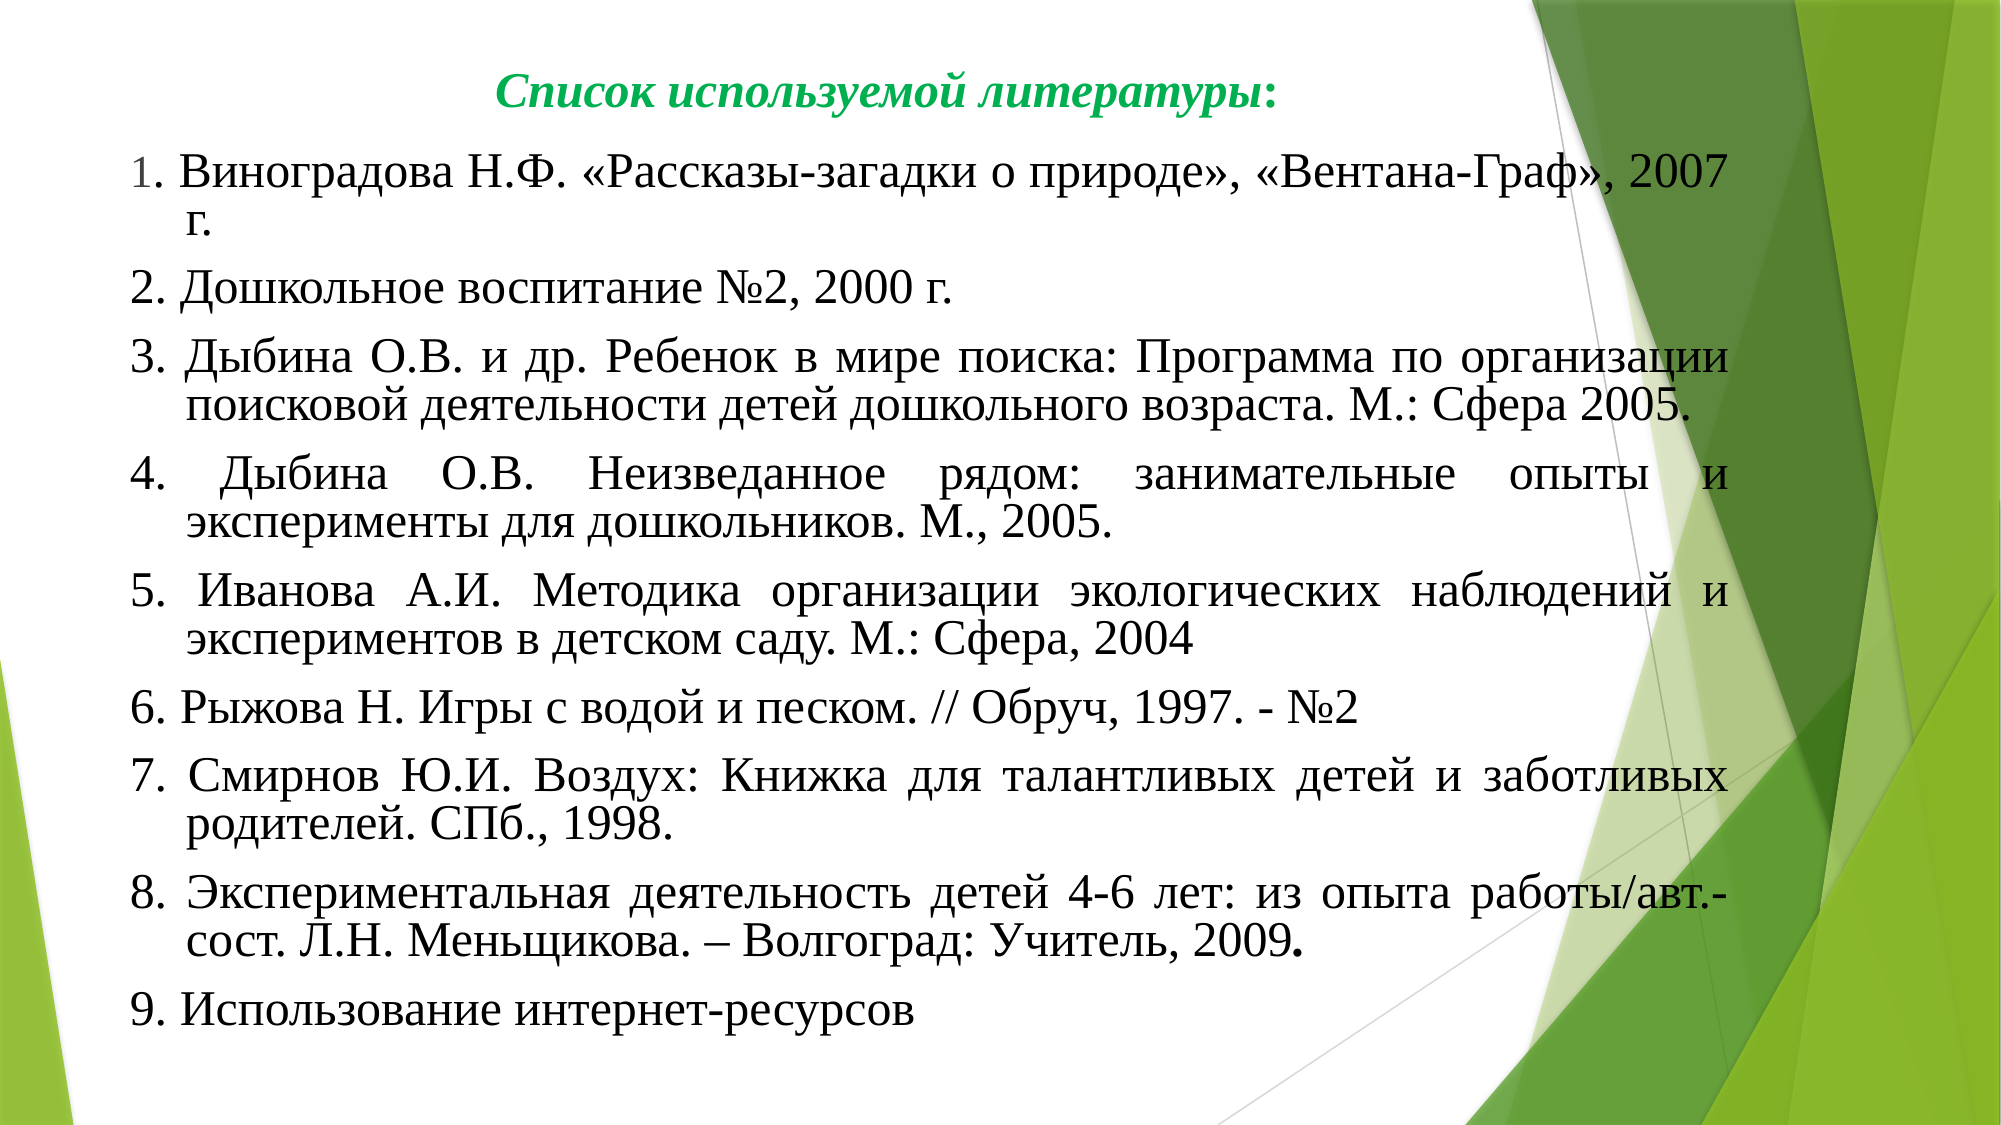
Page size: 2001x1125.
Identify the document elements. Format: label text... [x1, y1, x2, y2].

title Список используемой литературы: [182, 50, 1593, 141]
list 1. Виноградова Н.Ф. «Рассказы-загадки о природе», «Вентана-Граф», 2007 г. 2. Дошкольное воспитание №2, 2000 г. 3. Дыбина О.В. и др. Ребенок в мире поиска: Программа по организации поисковой деятельности детей дошкольного возраста. М.: Сфера 2005. 4. Дыбина О.В. Неизведанное рядом: занимательные опыты и эксперименты для дошкольников. М., 2005. 5. Иванова А.И. Методика организации экологических наблюдений и экспериментов в детском саду. М.: Сфера, 2004 6. Рыжова Н. Игры с водой и песком. // Обруч, 1997. - №2 7. Смирнов Ю.И. Воздух: Книжка для талантливых детей и заботливых родителей. СПб., 1998. 8. Экспериментальная деятельность детей 4-6 лет: из опыта работы/авт.-сост. Л.Н. Меньщикова. – Волгоград: Учитель, 2009. 9. Использование интернет-ресурсов [114, 141, 1745, 1008]
